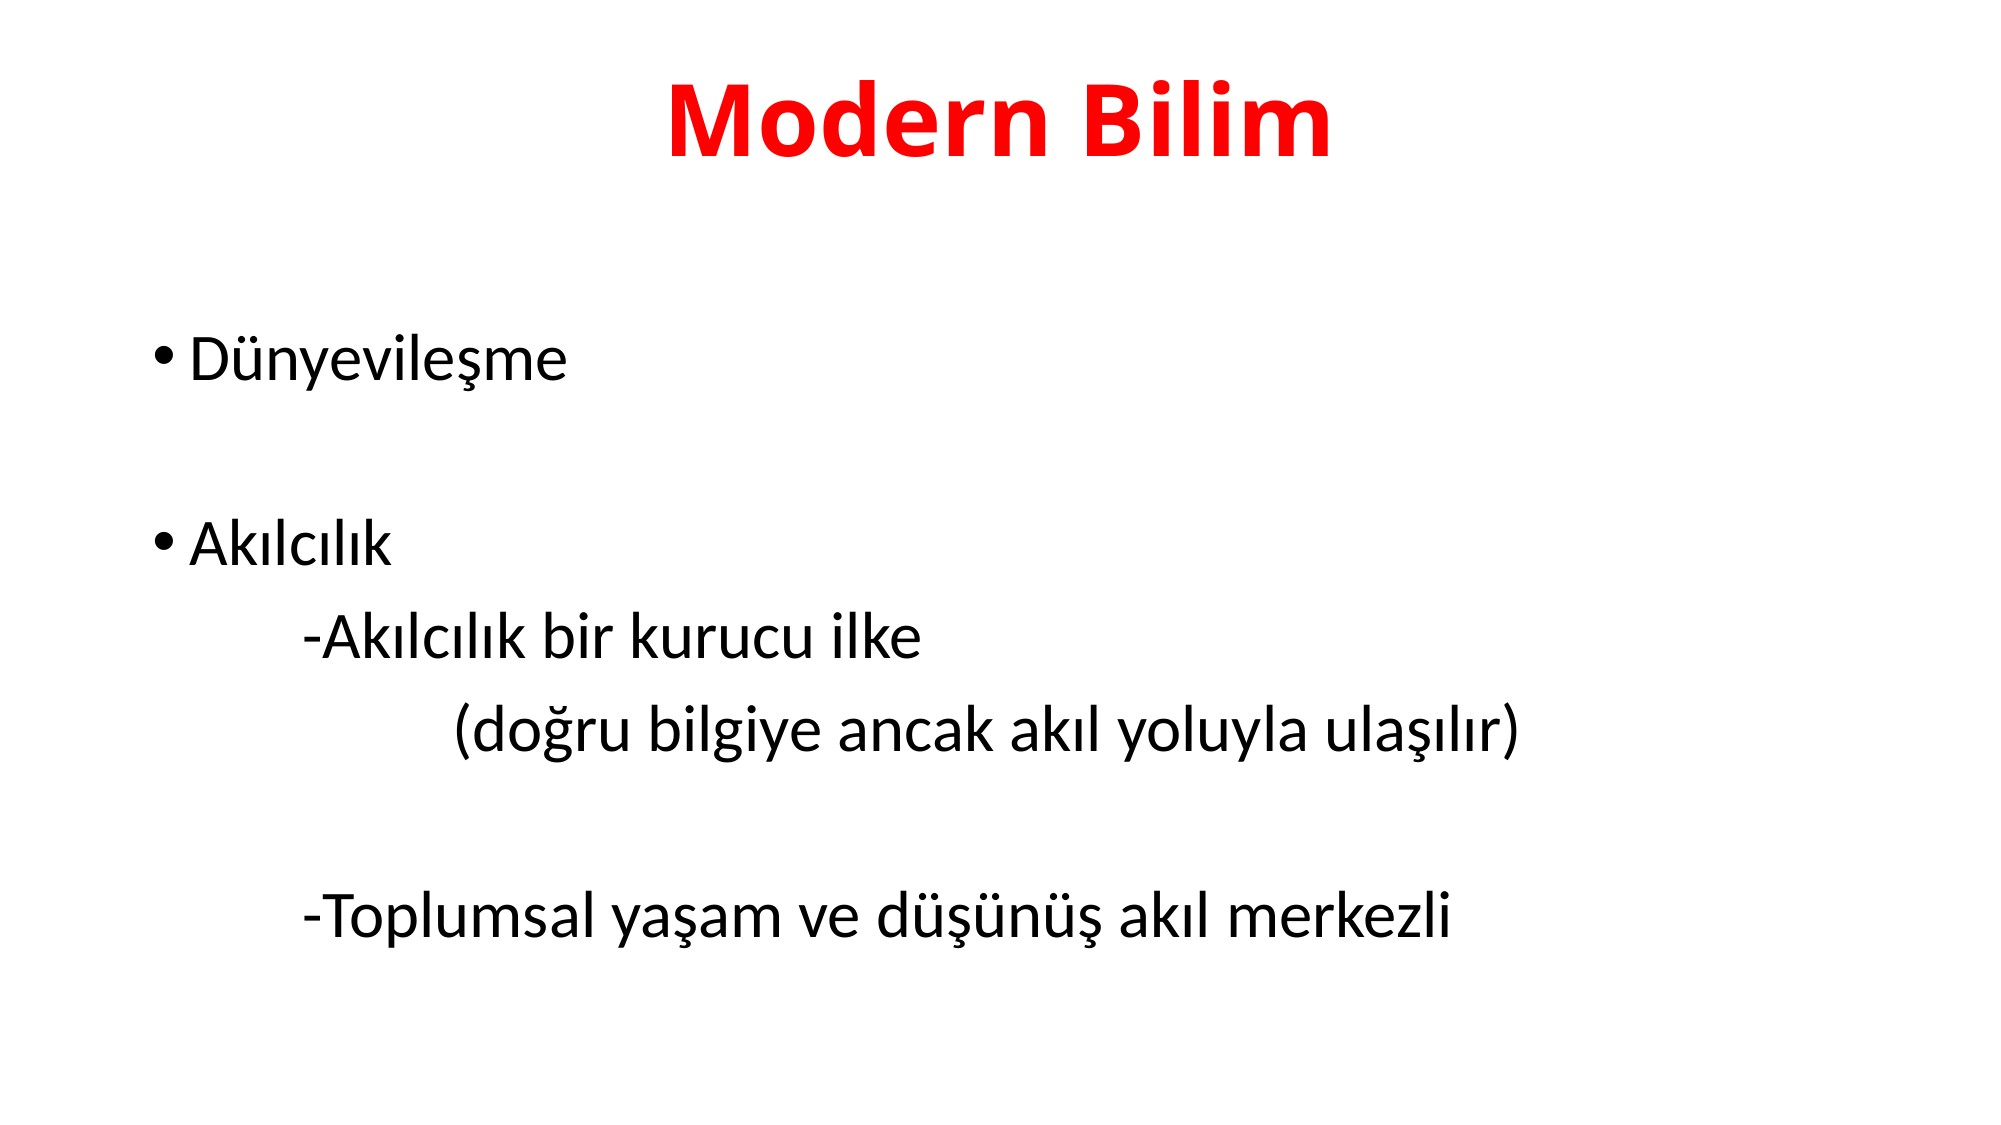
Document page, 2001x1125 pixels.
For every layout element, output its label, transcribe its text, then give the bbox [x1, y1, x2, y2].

list Dünyevileşme Akılcılık -Akılcılık bir kurucu ilke (doğru bilgiye ancak akıl yoluyla ulaşılır) -Toplumsal yaşam ve düşünüş akıl merkezli [137, 194, 1863, 1100]
title Modern Bilim [137, 15, 1863, 194]
